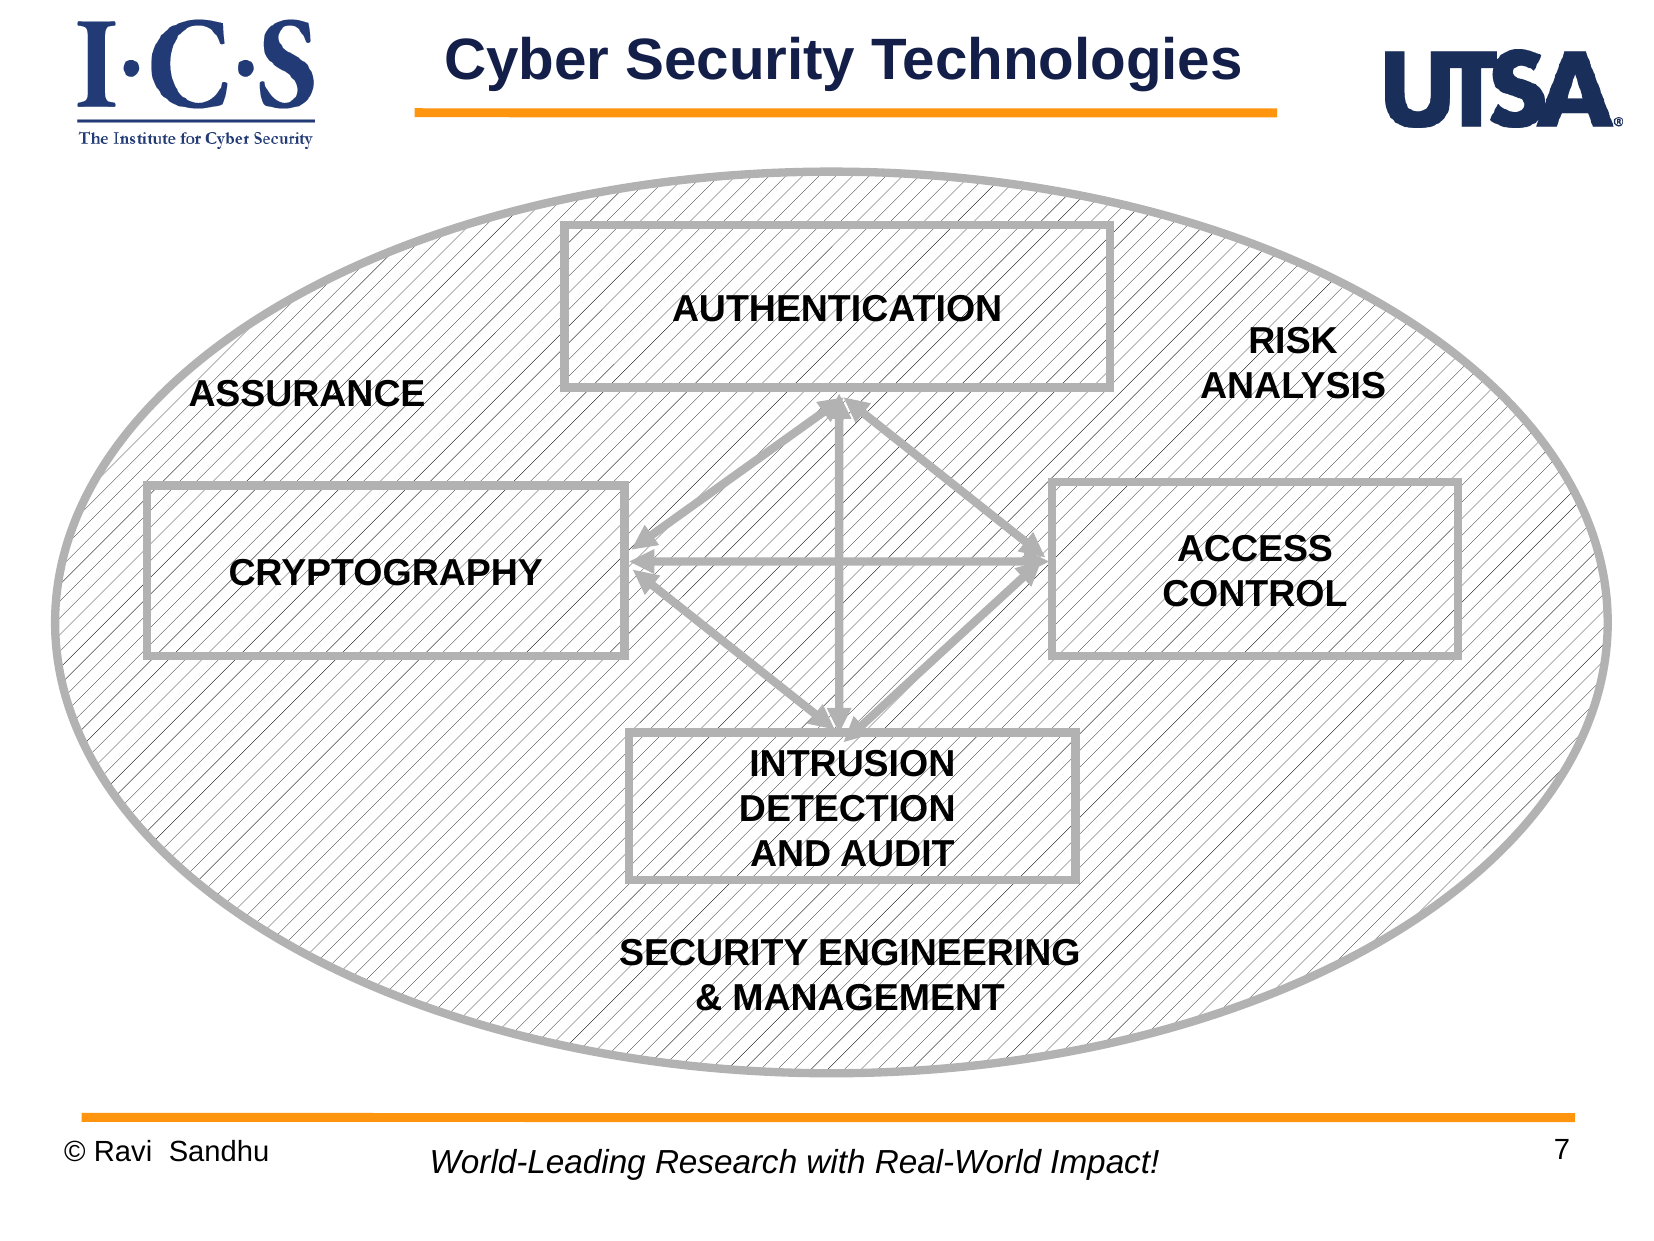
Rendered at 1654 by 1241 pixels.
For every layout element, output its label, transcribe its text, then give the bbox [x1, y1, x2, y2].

text_box [55, 171, 1608, 1074]
picture [73, 0, 317, 151]
text_box [629, 555, 1049, 568]
text_box RISK ANALYSIS [1183, 307, 1403, 414]
text_box [631, 405, 833, 550]
text_box ACCESS CONTROL [1051, 481, 1459, 657]
picture [1385, 49, 1623, 128]
text_box SECURITY ENGINEERING & MANAGEMENT [602, 919, 1098, 1026]
text_box CRYPTOGRAPHY [146, 485, 625, 657]
text_box [843, 562, 1039, 743]
text_box ASSURANCE [172, 360, 443, 422]
text_box [843, 397, 1045, 558]
text_box [832, 393, 846, 561]
text_box AUTHENTICATION [564, 225, 1111, 388]
text_box © Ravi Sandhu [64, 1132, 450, 1218]
text_box World-Leading Research with Real-World Impact! [414, 1132, 1176, 1188]
text_box [832, 562, 846, 733]
text_box INTRUSION DETECTION AND AUDIT [629, 732, 1076, 880]
text_box 7 [1185, 1129, 1571, 1215]
text_box [633, 569, 835, 730]
title Cyber Security Technologies [414, 0, 1274, 113]
